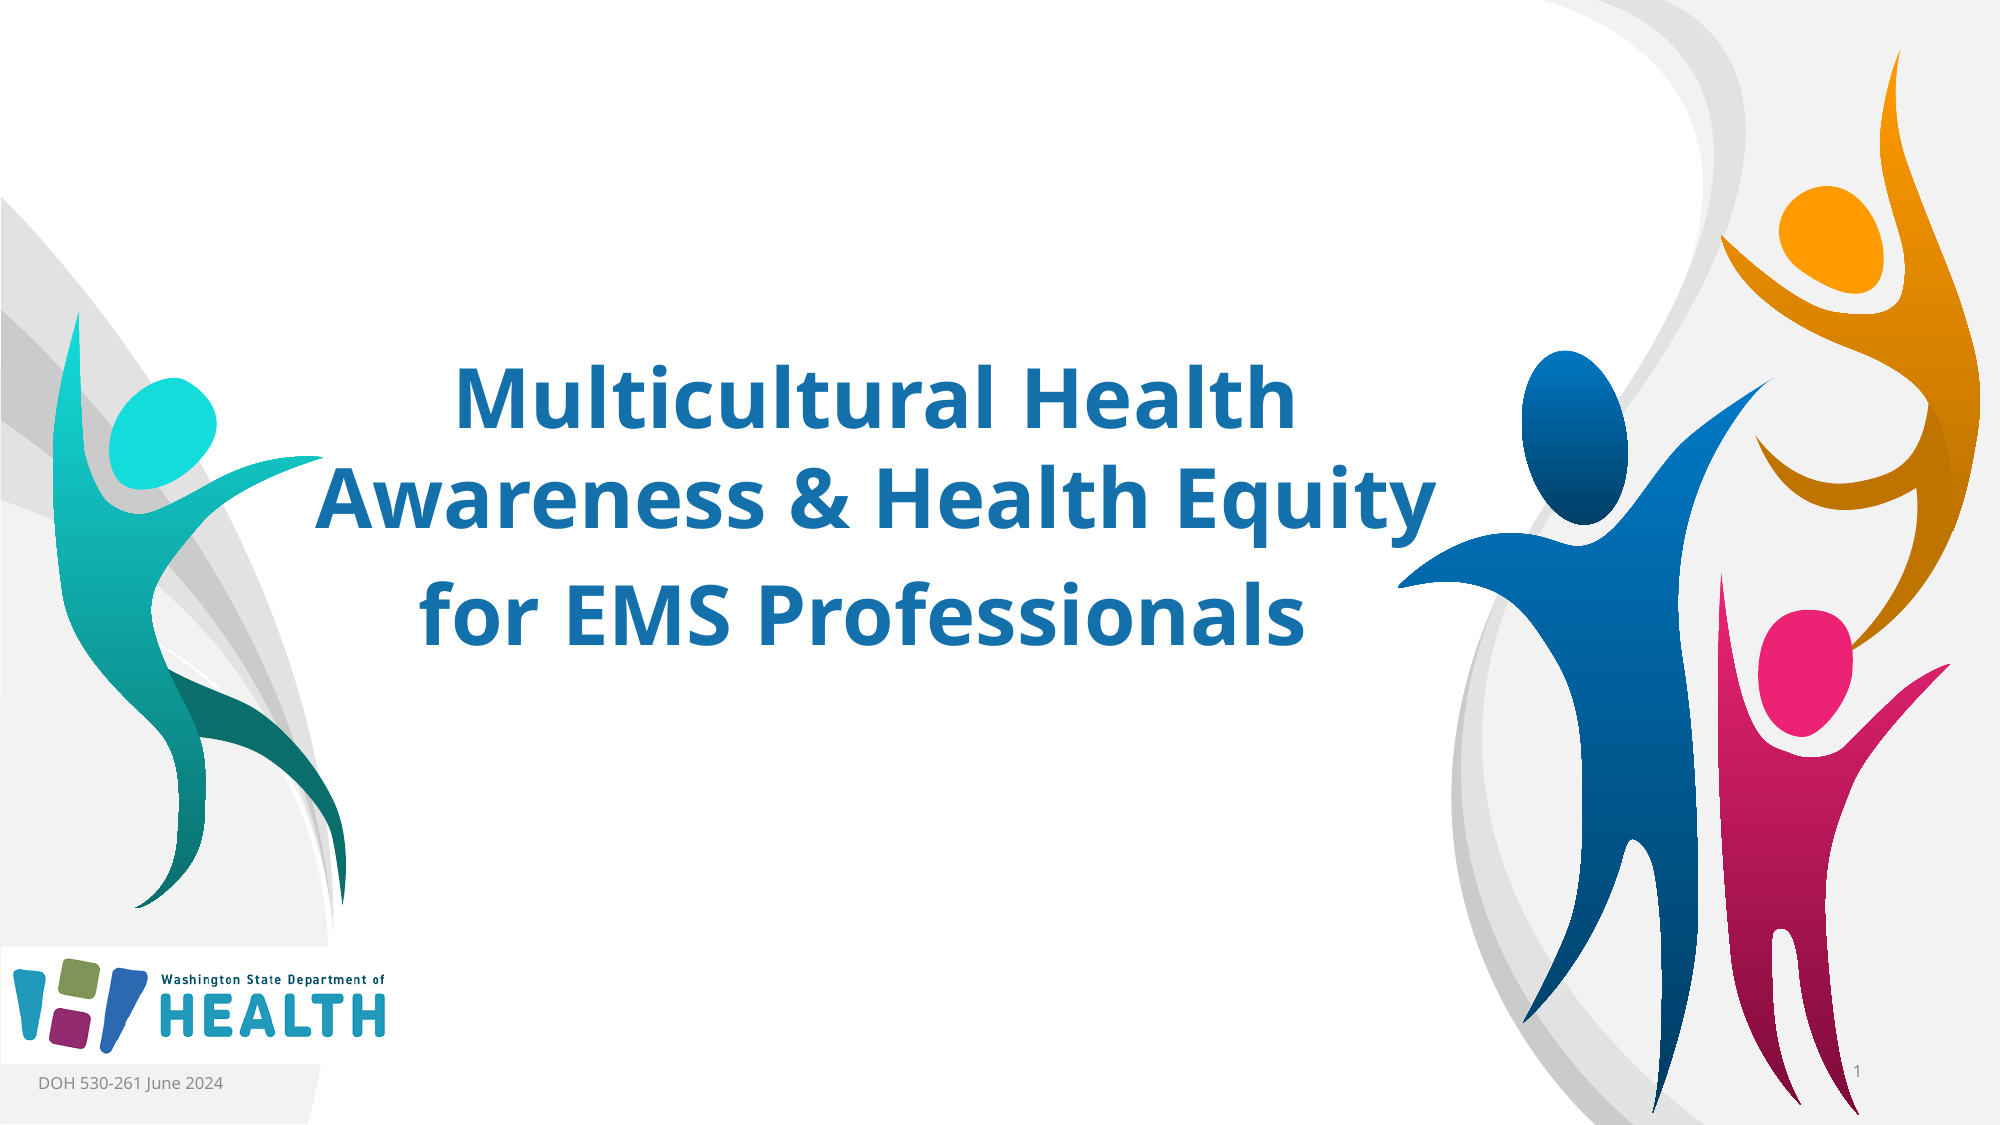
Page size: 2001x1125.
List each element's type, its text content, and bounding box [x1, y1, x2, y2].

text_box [49, 311, 355, 909]
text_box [1718, 572, 1951, 1115]
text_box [1398, 342, 1775, 1114]
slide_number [38, 1062, 588, 1103]
title Multicultural Health Awareness & Health Equity for EMS Professionals [355, 345, 1398, 666]
picture [1, 947, 396, 1064]
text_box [1720, 49, 1988, 659]
